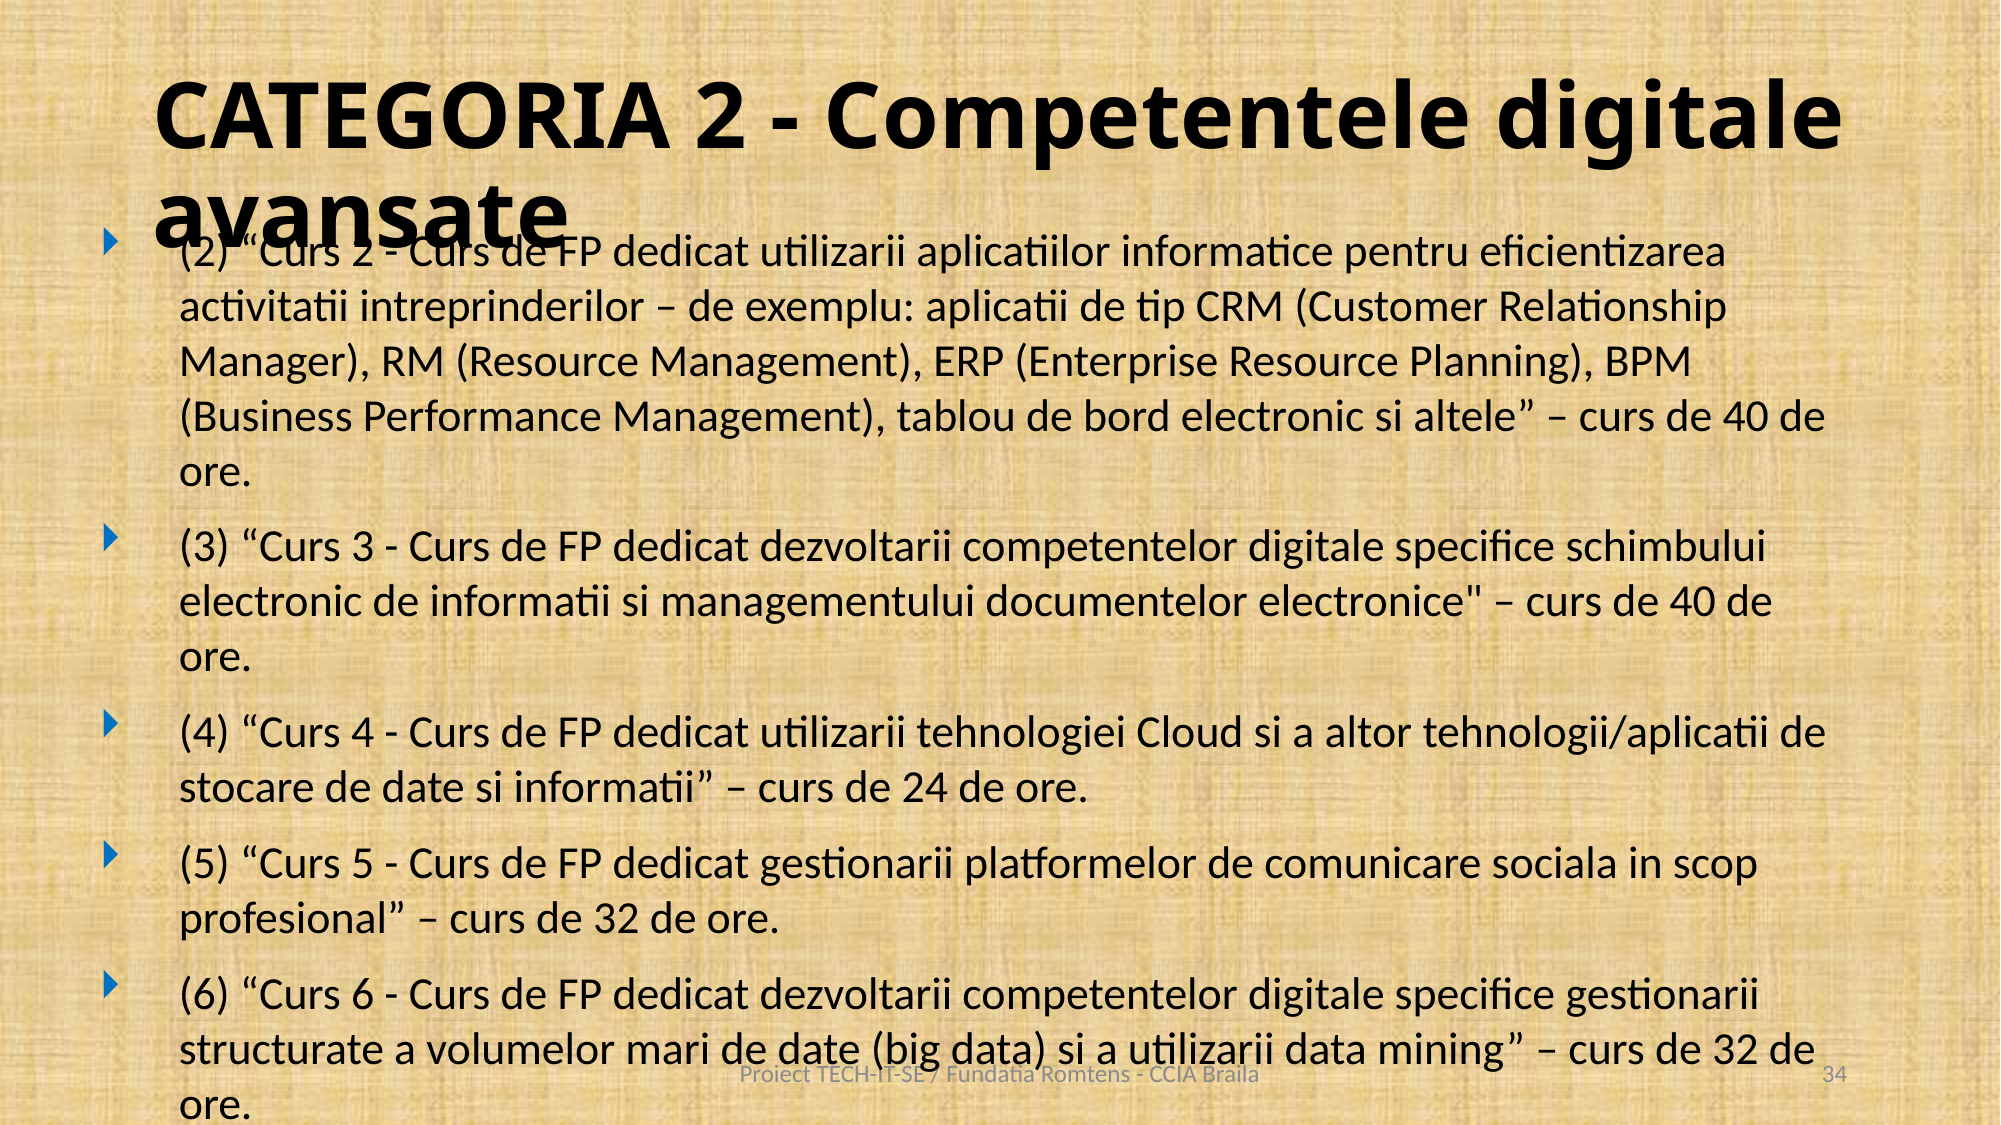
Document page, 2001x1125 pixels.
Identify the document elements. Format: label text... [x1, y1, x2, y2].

slide_number 34 [1412, 1042, 1863, 1103]
footer Proiect TECH-IT-SE / Fundatia Romtens - CCIA Braila [662, 1042, 1338, 1103]
list (2) “Curs 2 - Curs de FP dedicat utilizarii aplicatiilor informatice pentru eficientizarea activitatii intreprinderilor – de exemplu: aplicatii de tip CRM (Customer Relationship Manager), RM (Resource Management), ERP (Enterprise Resource Planning), BPM (Business Performance Management), tablou de bord electronic si altele” – curs de 40 de ore. (3) “Curs 3 - Curs de FP dedicat dezvoltarii competentelor digitale specifice schimbului electronic de informatii si managementului documentelor electronice" – curs de 40 de ore. (4) “Curs 4 - Curs de FP dedicat utilizarii tehnologiei Cloud si a altor tehnologii/aplicatii de stocare de date si informatii” – curs de 24 de ore. (5) “Curs 5 - Curs de FP dedicat gestionarii platformelor de comunicare sociala in scop profesional” – curs de 32 de ore. (6) “Curs 6 - Curs de FP dedicat dezvoltarii competentelor digitale specifice gestionarii structurate a volumelor mari de date (big data) si a utilizarii data mining” – curs de 32 de ore. [75, 212, 1863, 1101]
title CATEGORIA 2 - Competentele digitale avansate [137, 59, 1863, 212]
picture [0, 0, 2001, 1125]
